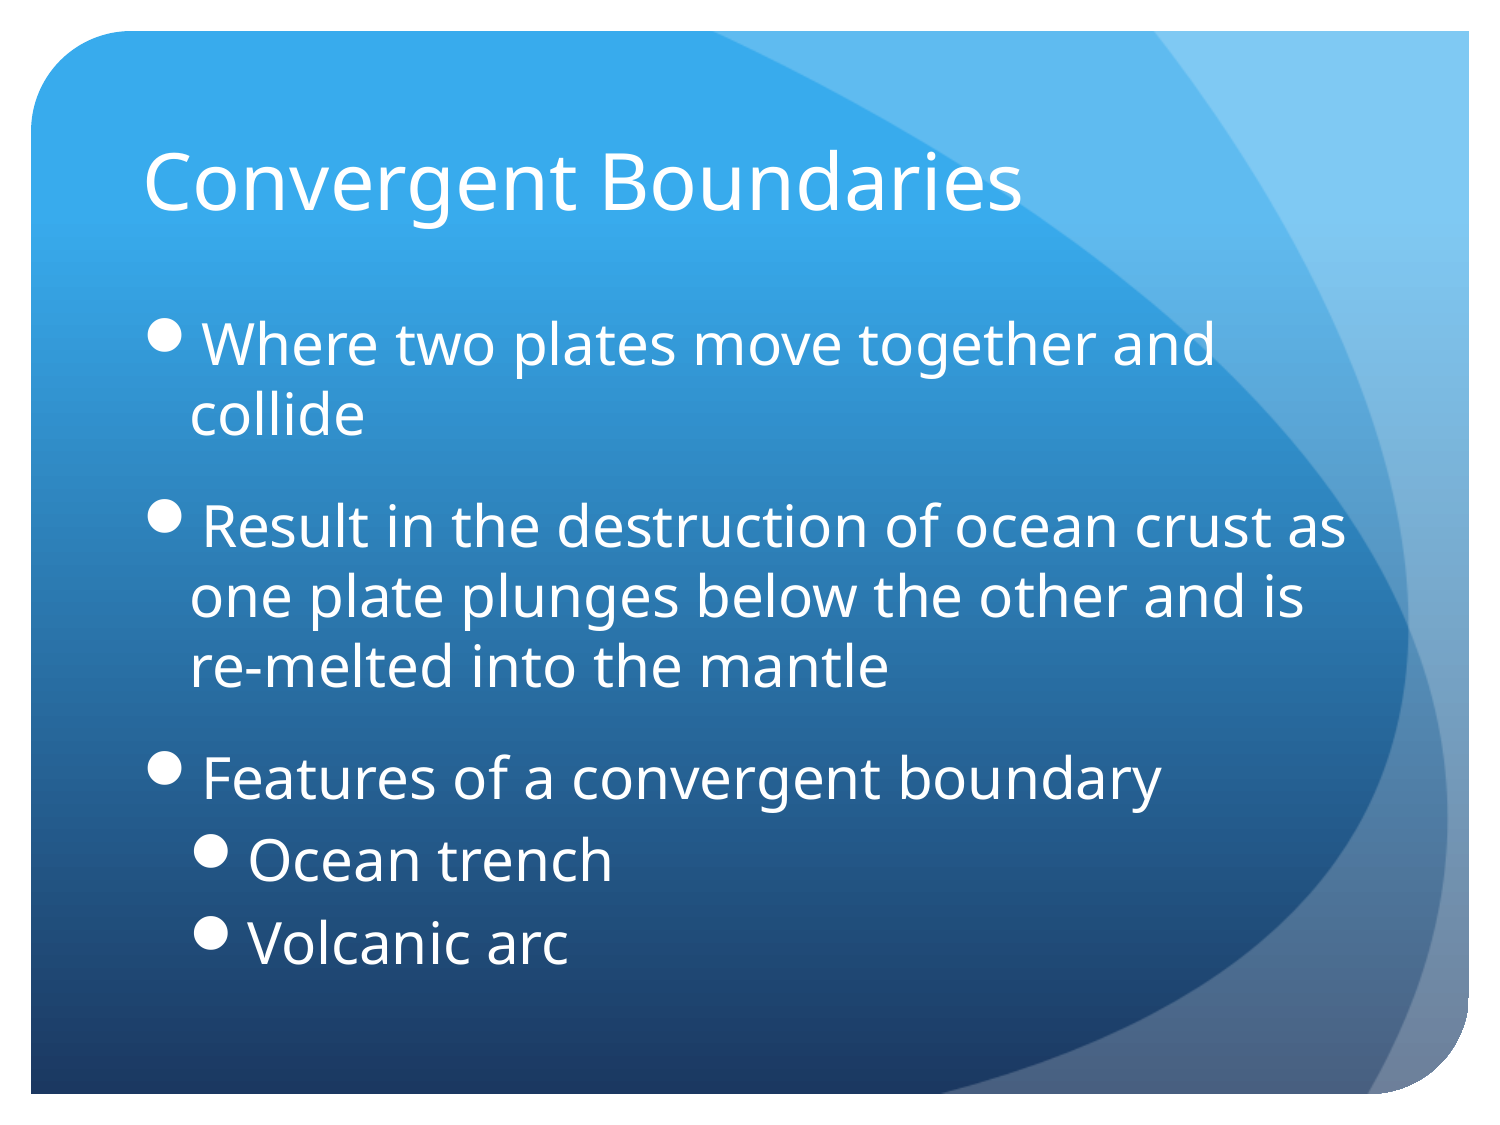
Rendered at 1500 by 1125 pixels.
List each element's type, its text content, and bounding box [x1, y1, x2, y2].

picture [24, 30, 1473, 1094]
list Where two plates move together and collide Result in the destruction of ocean crust as one plate plunges below the other and is re-melted into the mantle Features of a convergent boundary Ocean trench Volcanic arc [127, 299, 1372, 991]
title Convergent Boundaries [127, 62, 1372, 234]
